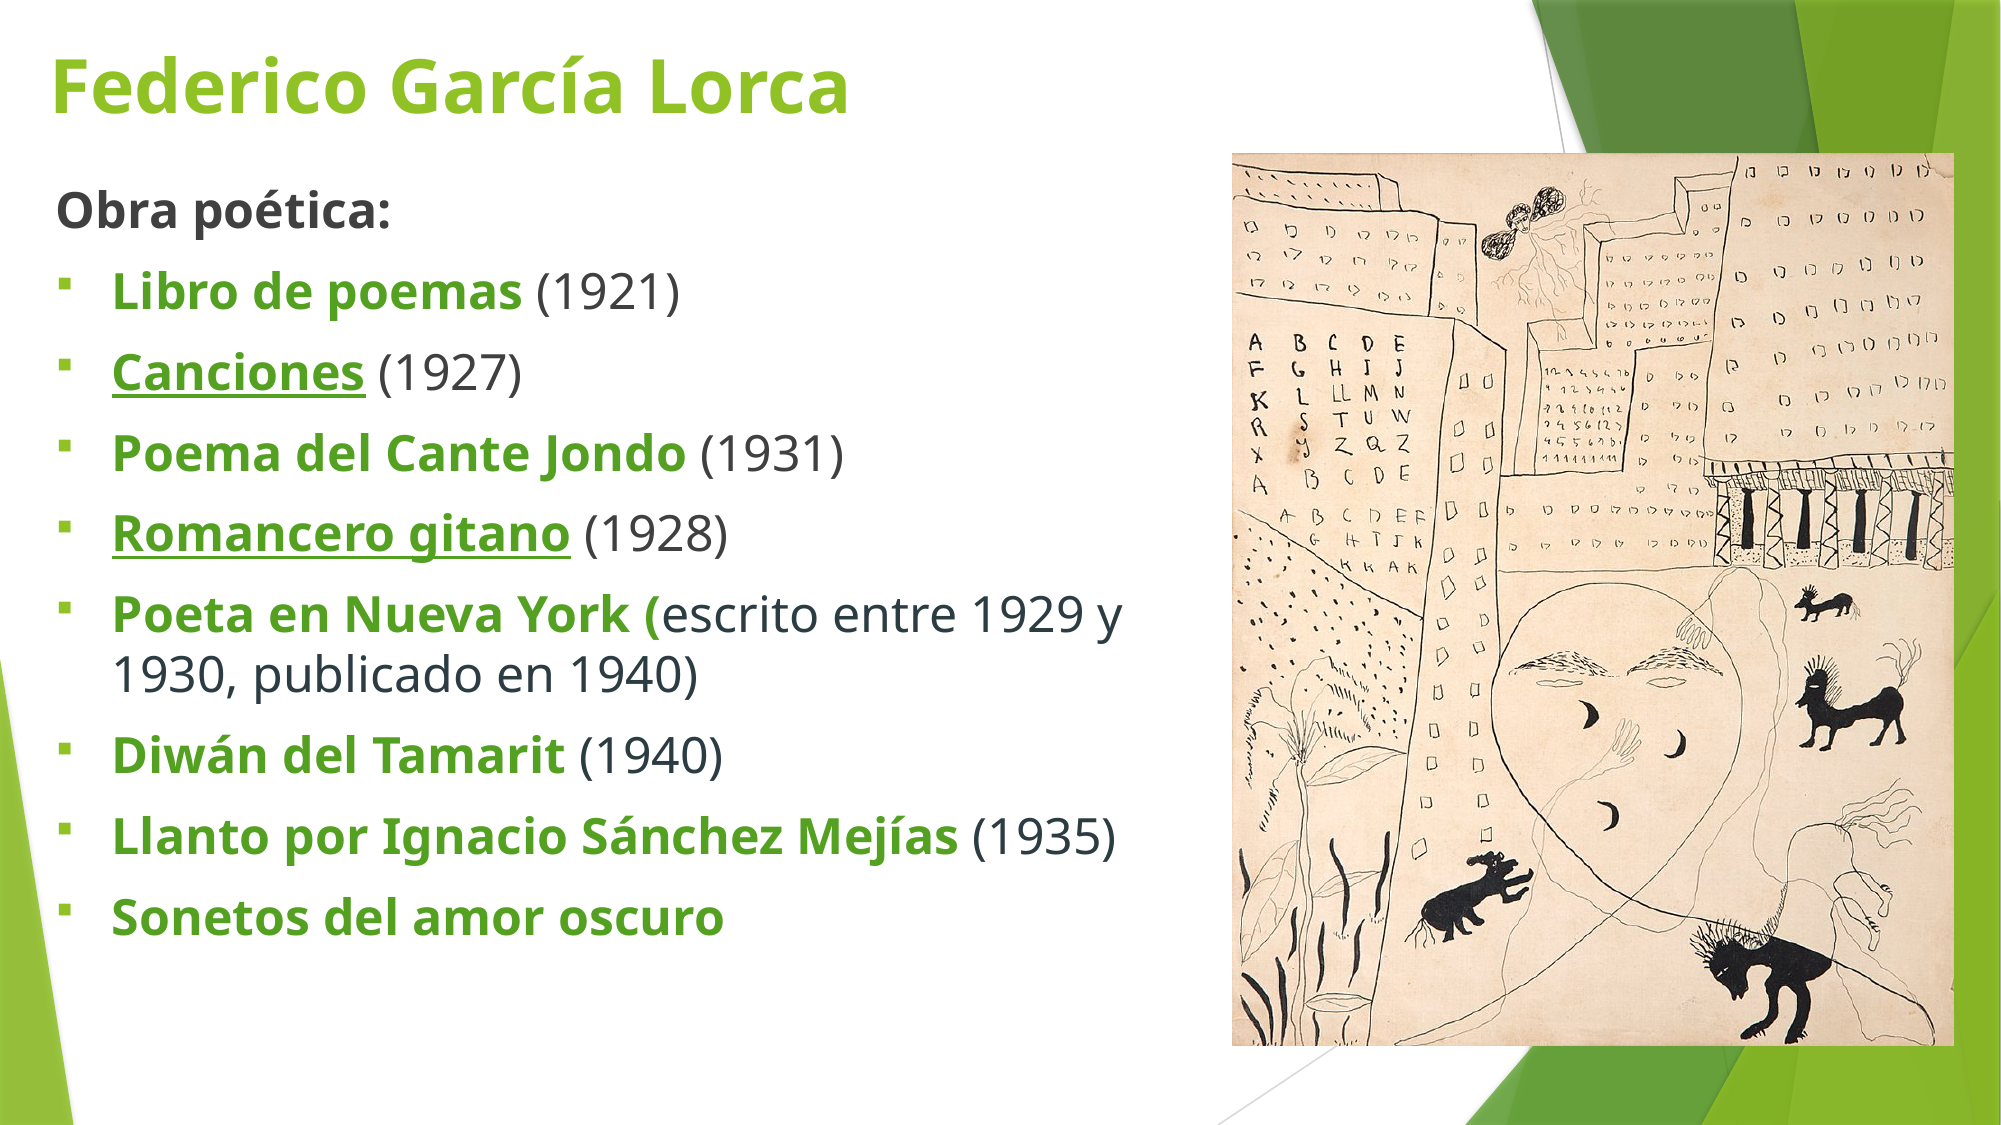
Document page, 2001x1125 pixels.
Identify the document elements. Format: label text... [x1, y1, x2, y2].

list Obra poética: Libro de poemas (1921) Canciones (1927) Poema del Cante Jondo (1931) Romancero gitano (1928) Poeta en Nueva York (escrito entre 1929 y 1930, publicado en 1940) Diwán del Tamarit (1940) Llanto por Ignacio Sánchez Mejías (1935) Sonetos del amor oscuro [40, 170, 1231, 1086]
picture [1232, 152, 1955, 1047]
title Federico García Lorca [34, 31, 1516, 166]
